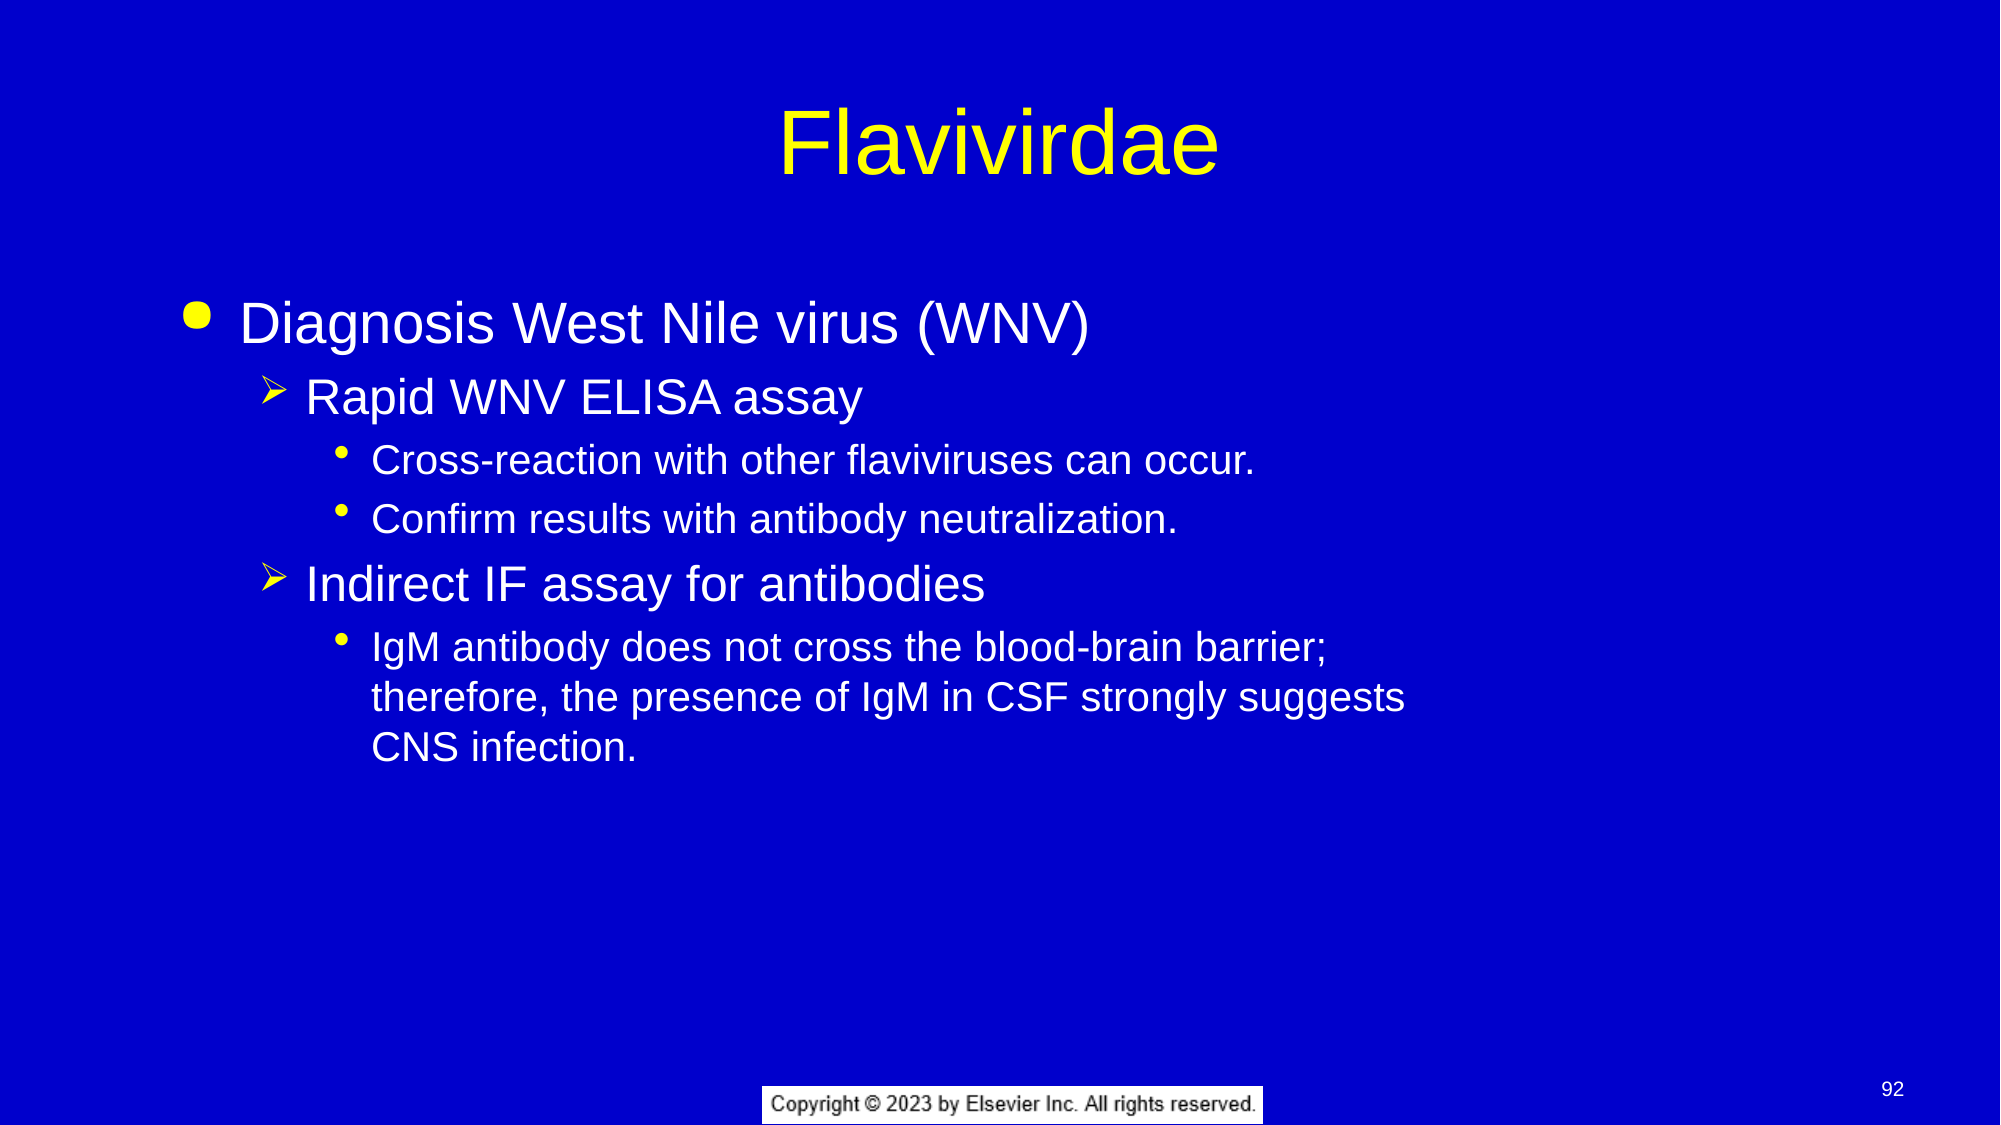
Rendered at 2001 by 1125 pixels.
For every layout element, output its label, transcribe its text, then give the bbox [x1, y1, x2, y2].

title Flavivirdae [149, 37, 1851, 238]
list Diagnosis West Nile virus (WNV) Rapid WNV ELISA assay Cross-reaction with other flaviviruses can occur. Confirm results with antibody neutralization. Indirect IF assay for antibodies IgM antibody does not cross the blood-brain barrier; therefore, the presence of IgM in CSF strongly suggests CNS infection. [167, 276, 1444, 1009]
picture [762, 1086, 1263, 1124]
